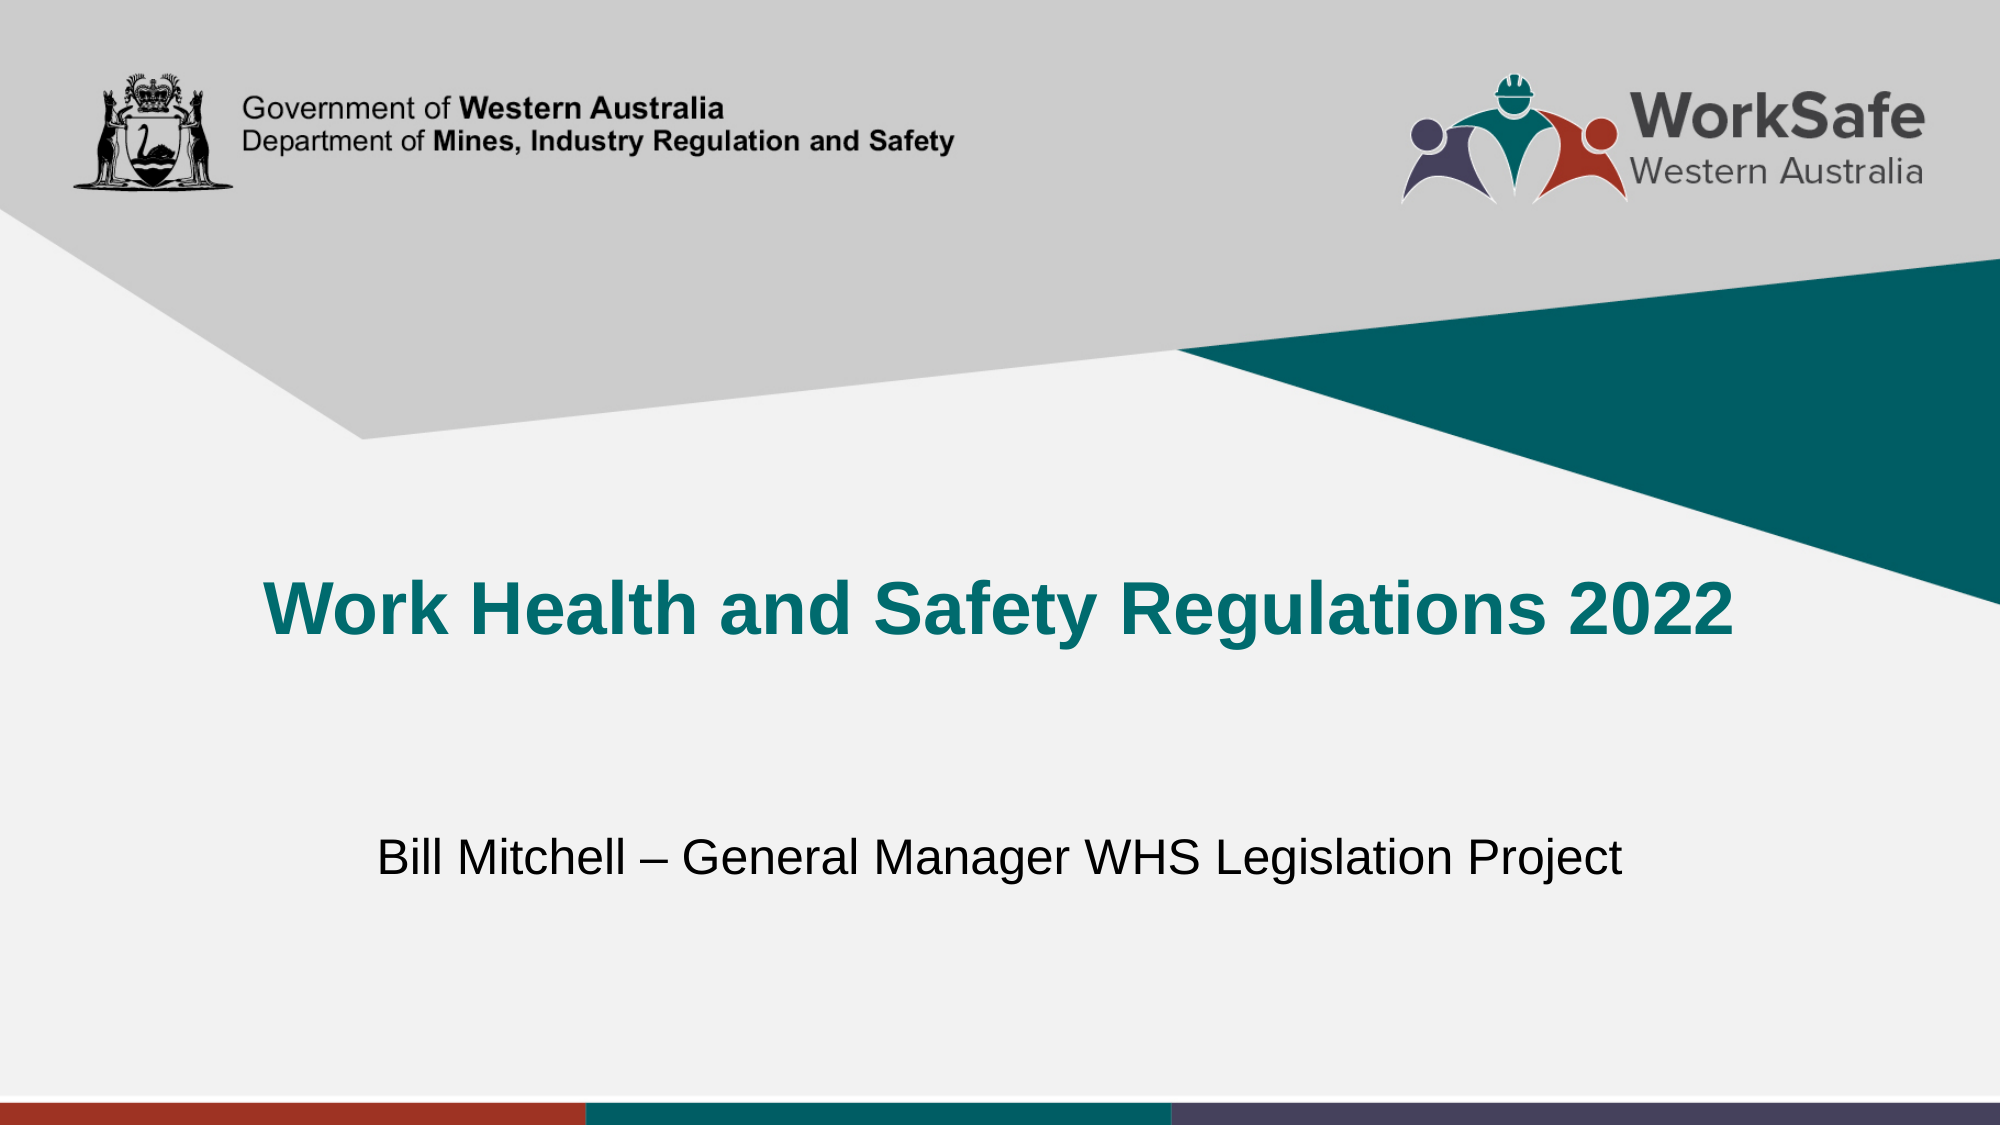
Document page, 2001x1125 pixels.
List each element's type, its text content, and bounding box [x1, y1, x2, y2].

title Work Health and Safety Regulations 2022 [223, 562, 1777, 802]
picture [0, 0, 2000, 1125]
subtitle Bill Mitchell – General Manager WHS Legislation Project [223, 823, 1777, 996]
